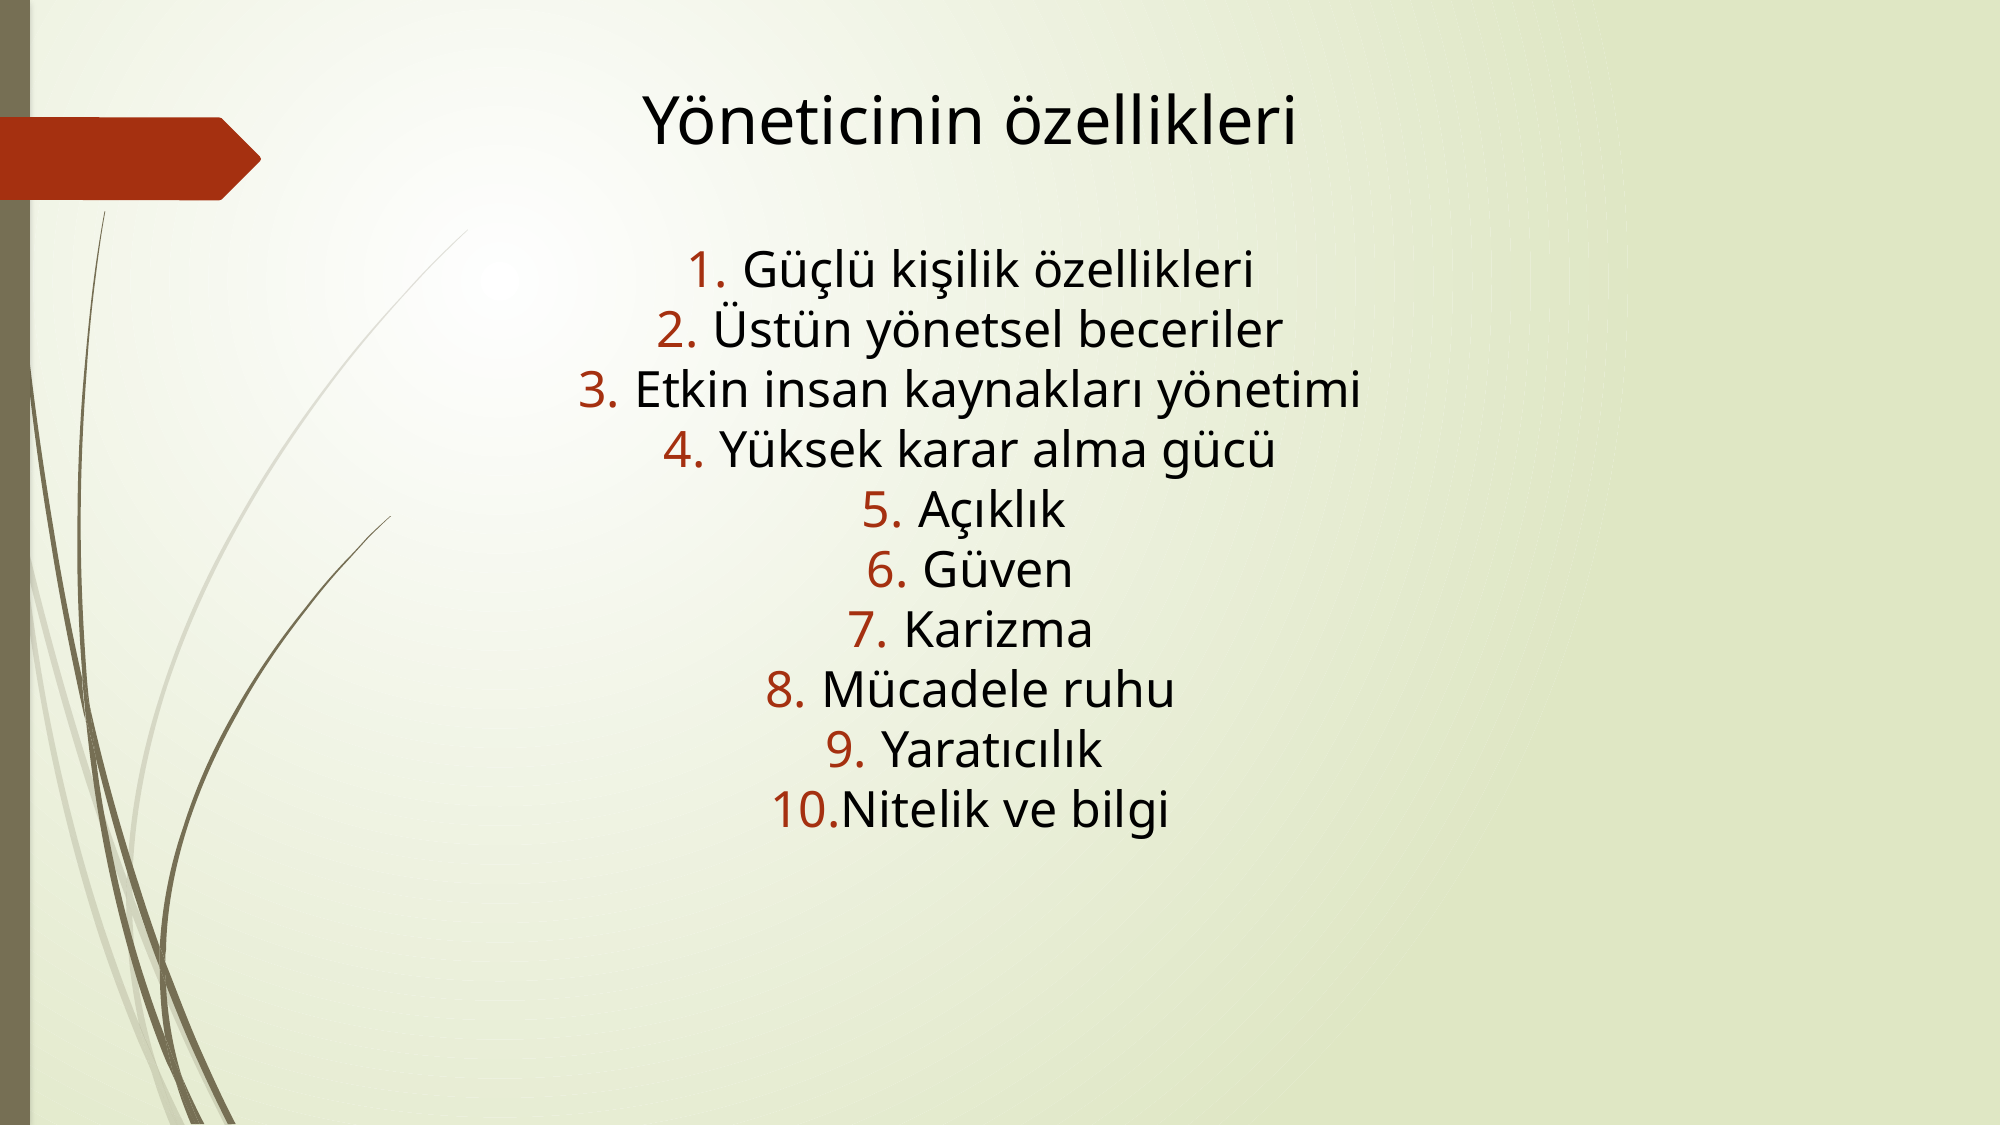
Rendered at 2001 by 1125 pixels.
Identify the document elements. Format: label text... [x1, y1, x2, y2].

text_box Yöneticinin özellikleri Güçlü kişilik özellikleri Üstün yönetsel beceriler Etkin insan kaynakları yönetimi Yüksek karar alma gücü Açıklık Güven Karizma Mücadele ruhu Yaratıcılık Nitelik ve bilgi [285, 70, 1657, 905]
